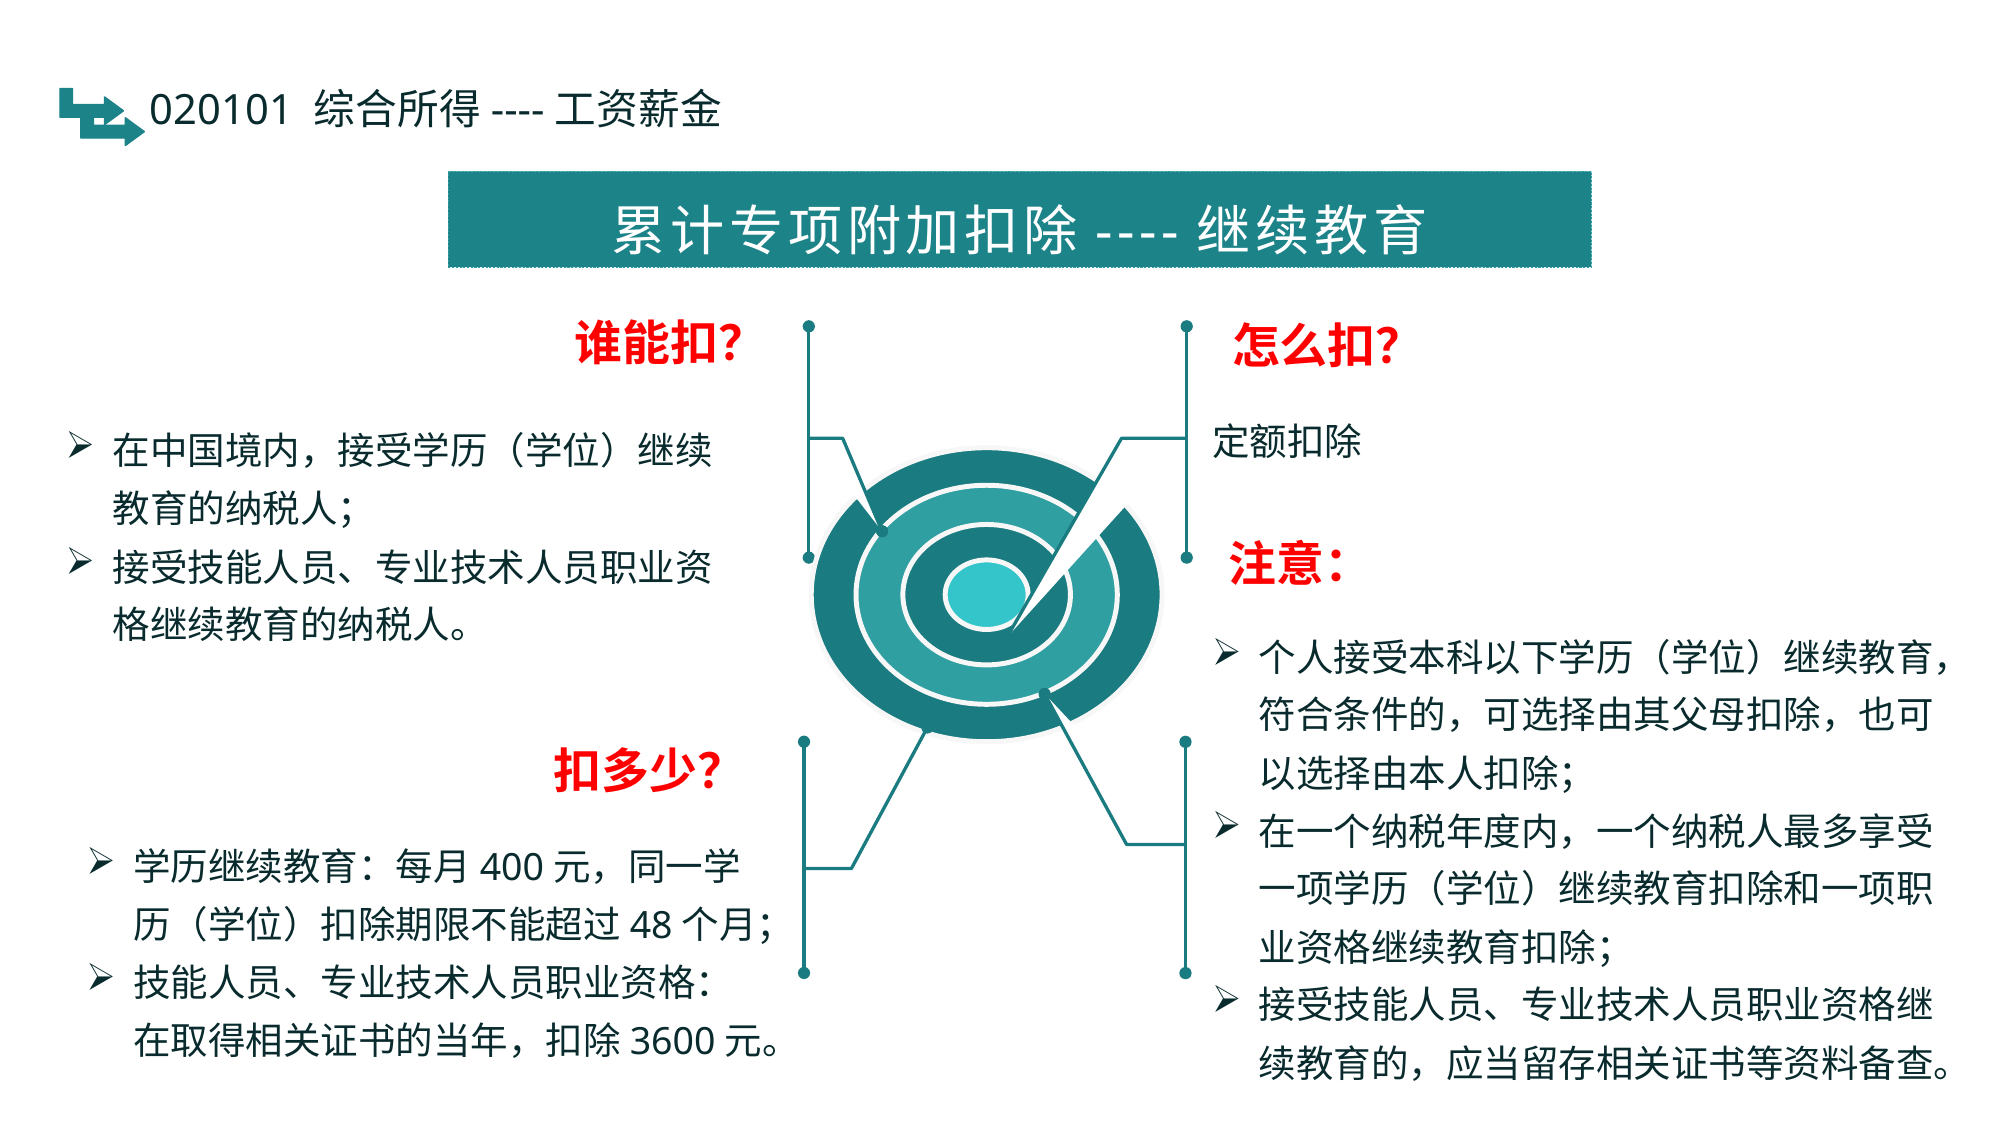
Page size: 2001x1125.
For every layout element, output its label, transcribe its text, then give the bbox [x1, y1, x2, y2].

text_box [1116, 438, 1187, 465]
text_box [802, 320, 816, 564]
text_box [80, 117, 145, 146]
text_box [80, 757, 773, 991]
text_box [810, 438, 847, 447]
text_box [1180, 320, 1193, 564]
text_box [1179, 735, 1192, 980]
text_box [1070, 742, 1185, 845]
text_box [797, 735, 811, 980]
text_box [1206, 510, 1978, 1098]
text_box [1206, 326, 1769, 505]
text_box 020101 综合所得----工资薪金 [134, 75, 737, 140]
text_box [811, 447, 1163, 742]
text_box 累计专项附加扣除----继续教育 [448, 171, 1592, 268]
text_box [805, 742, 920, 869]
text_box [59, 295, 773, 669]
text_box [59, 88, 124, 125]
